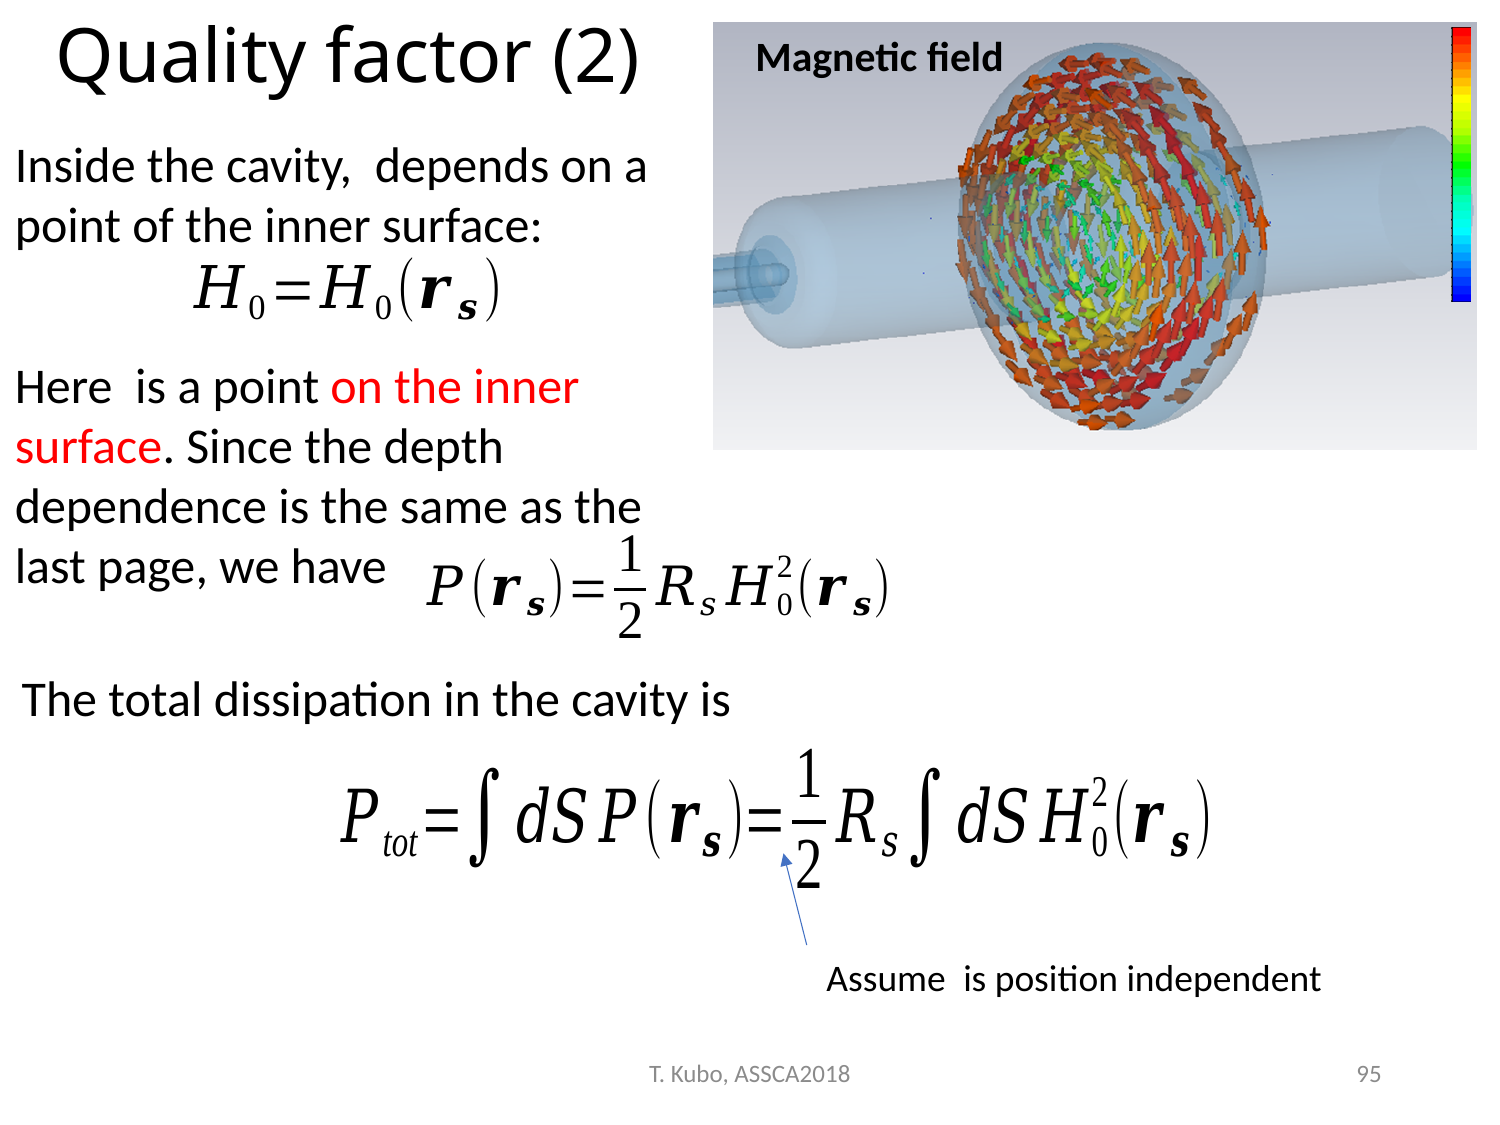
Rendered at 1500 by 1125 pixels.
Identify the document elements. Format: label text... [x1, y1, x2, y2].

footer T. Kubo, ASSCA2018 [496, 1042, 1004, 1103]
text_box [783, 853, 807, 946]
picture [713, 22, 1477, 450]
text_box Quality factor (2) [40, 0, 656, 105]
slide_number 95 [1059, 1042, 1397, 1103]
text_box The total dissipation in the cavity is [6, 659, 747, 734]
